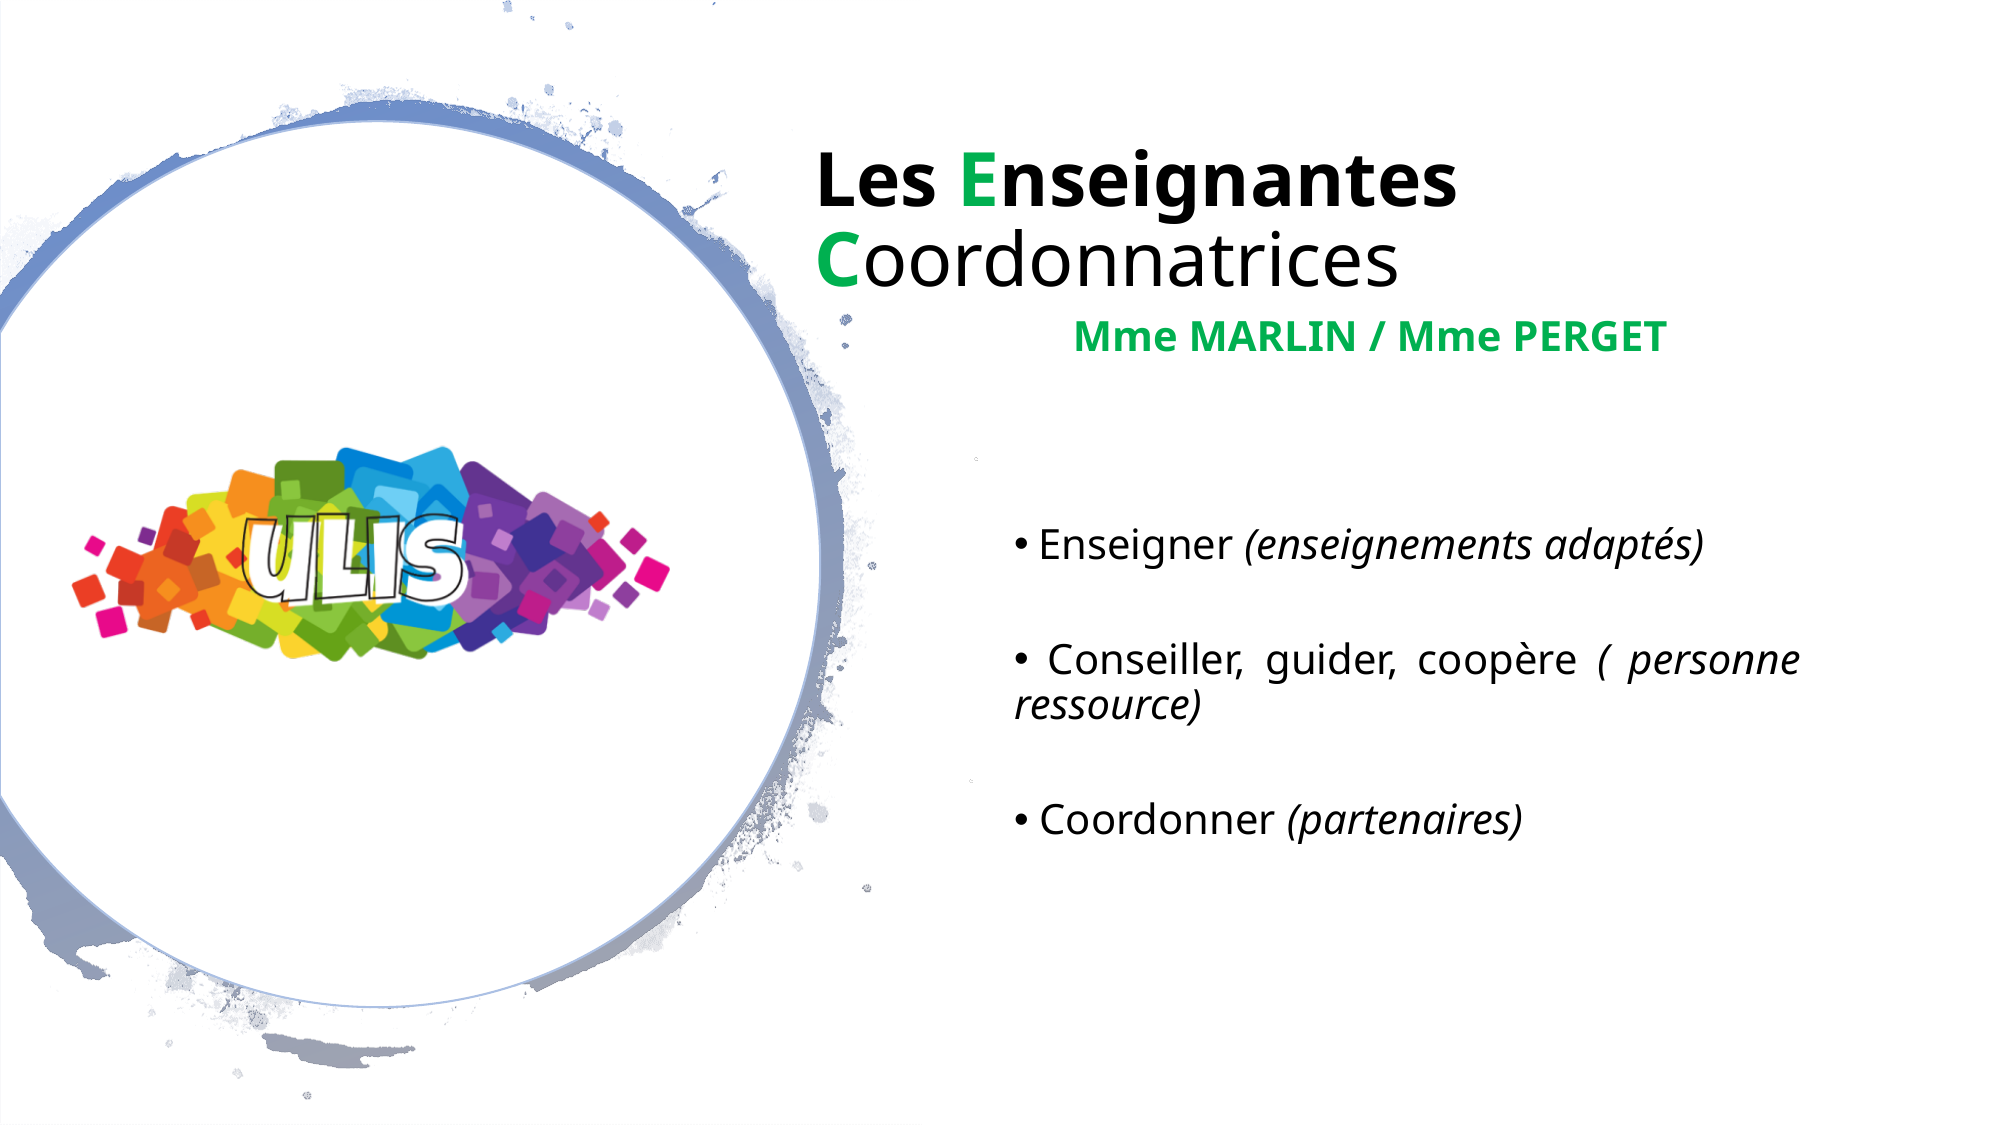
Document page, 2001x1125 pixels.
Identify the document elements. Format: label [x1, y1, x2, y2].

list [70, 414, 672, 714]
picture [0, 0, 2000, 1125]
